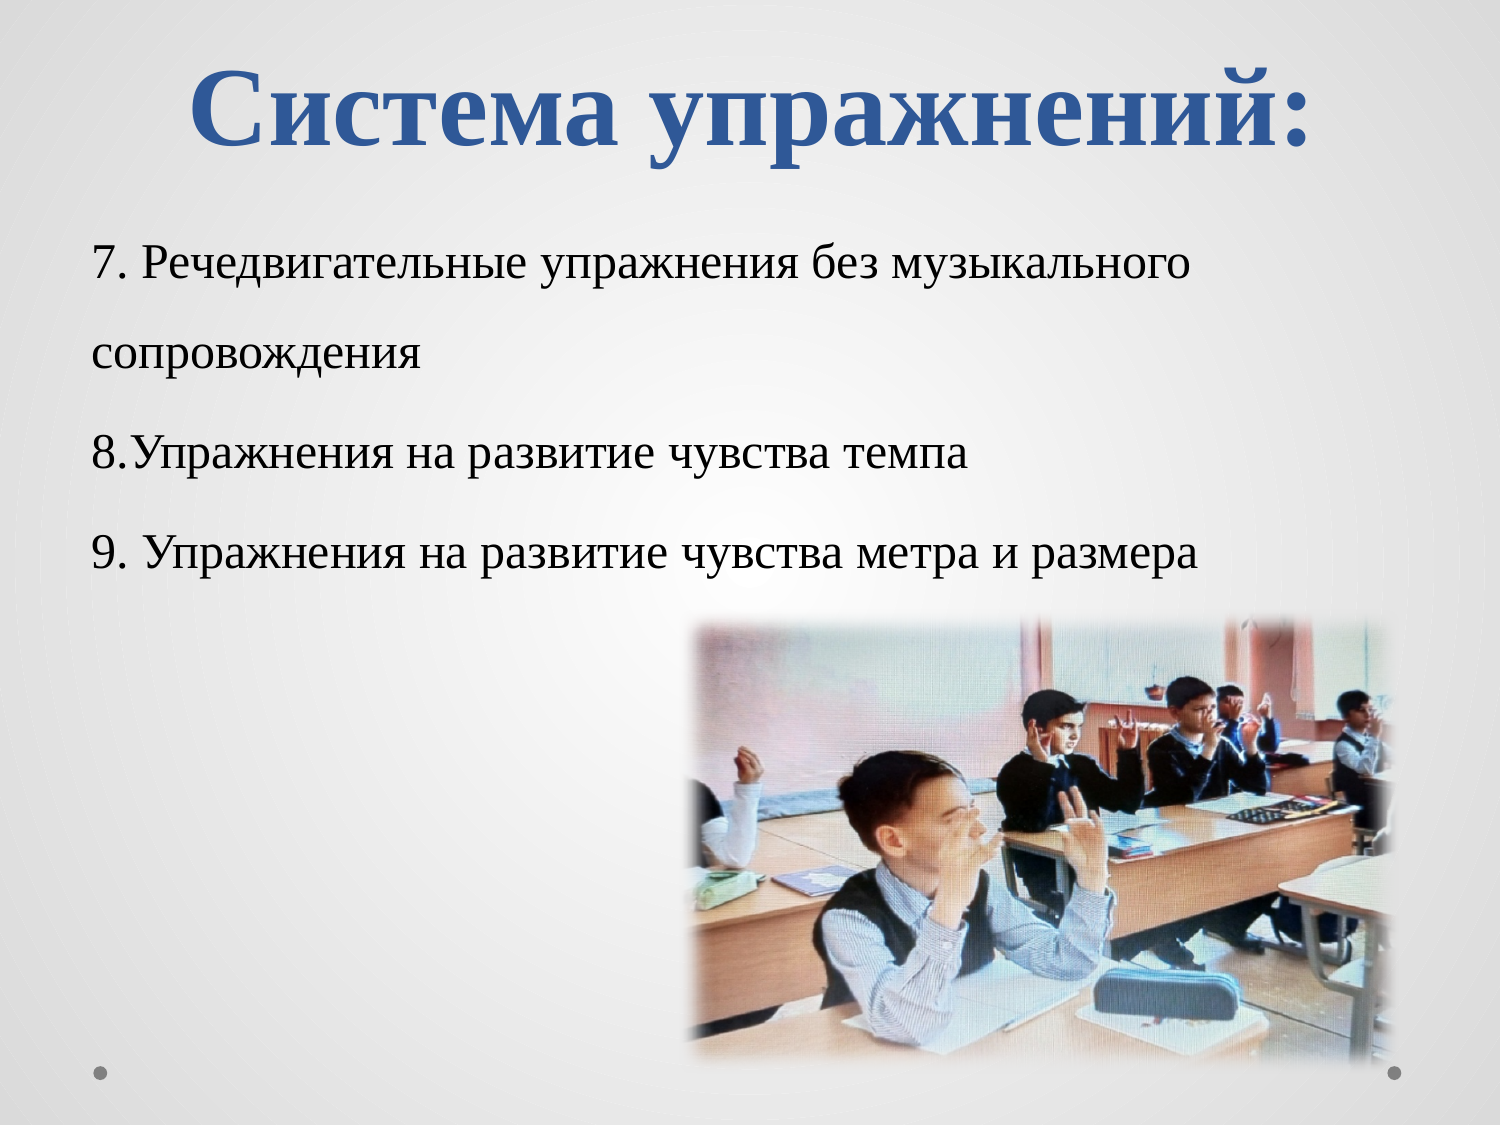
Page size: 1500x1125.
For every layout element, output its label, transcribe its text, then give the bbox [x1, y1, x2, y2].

picture [678, 609, 1400, 1074]
title Система упражнений: [76, 0, 1427, 176]
list 7. Речедвигательные упражнения без музыкального сопровождения 8.Упражнения на развитие чувства темпа 9. Упражнения на развитие чувства метра и размера [76, 191, 1427, 934]
